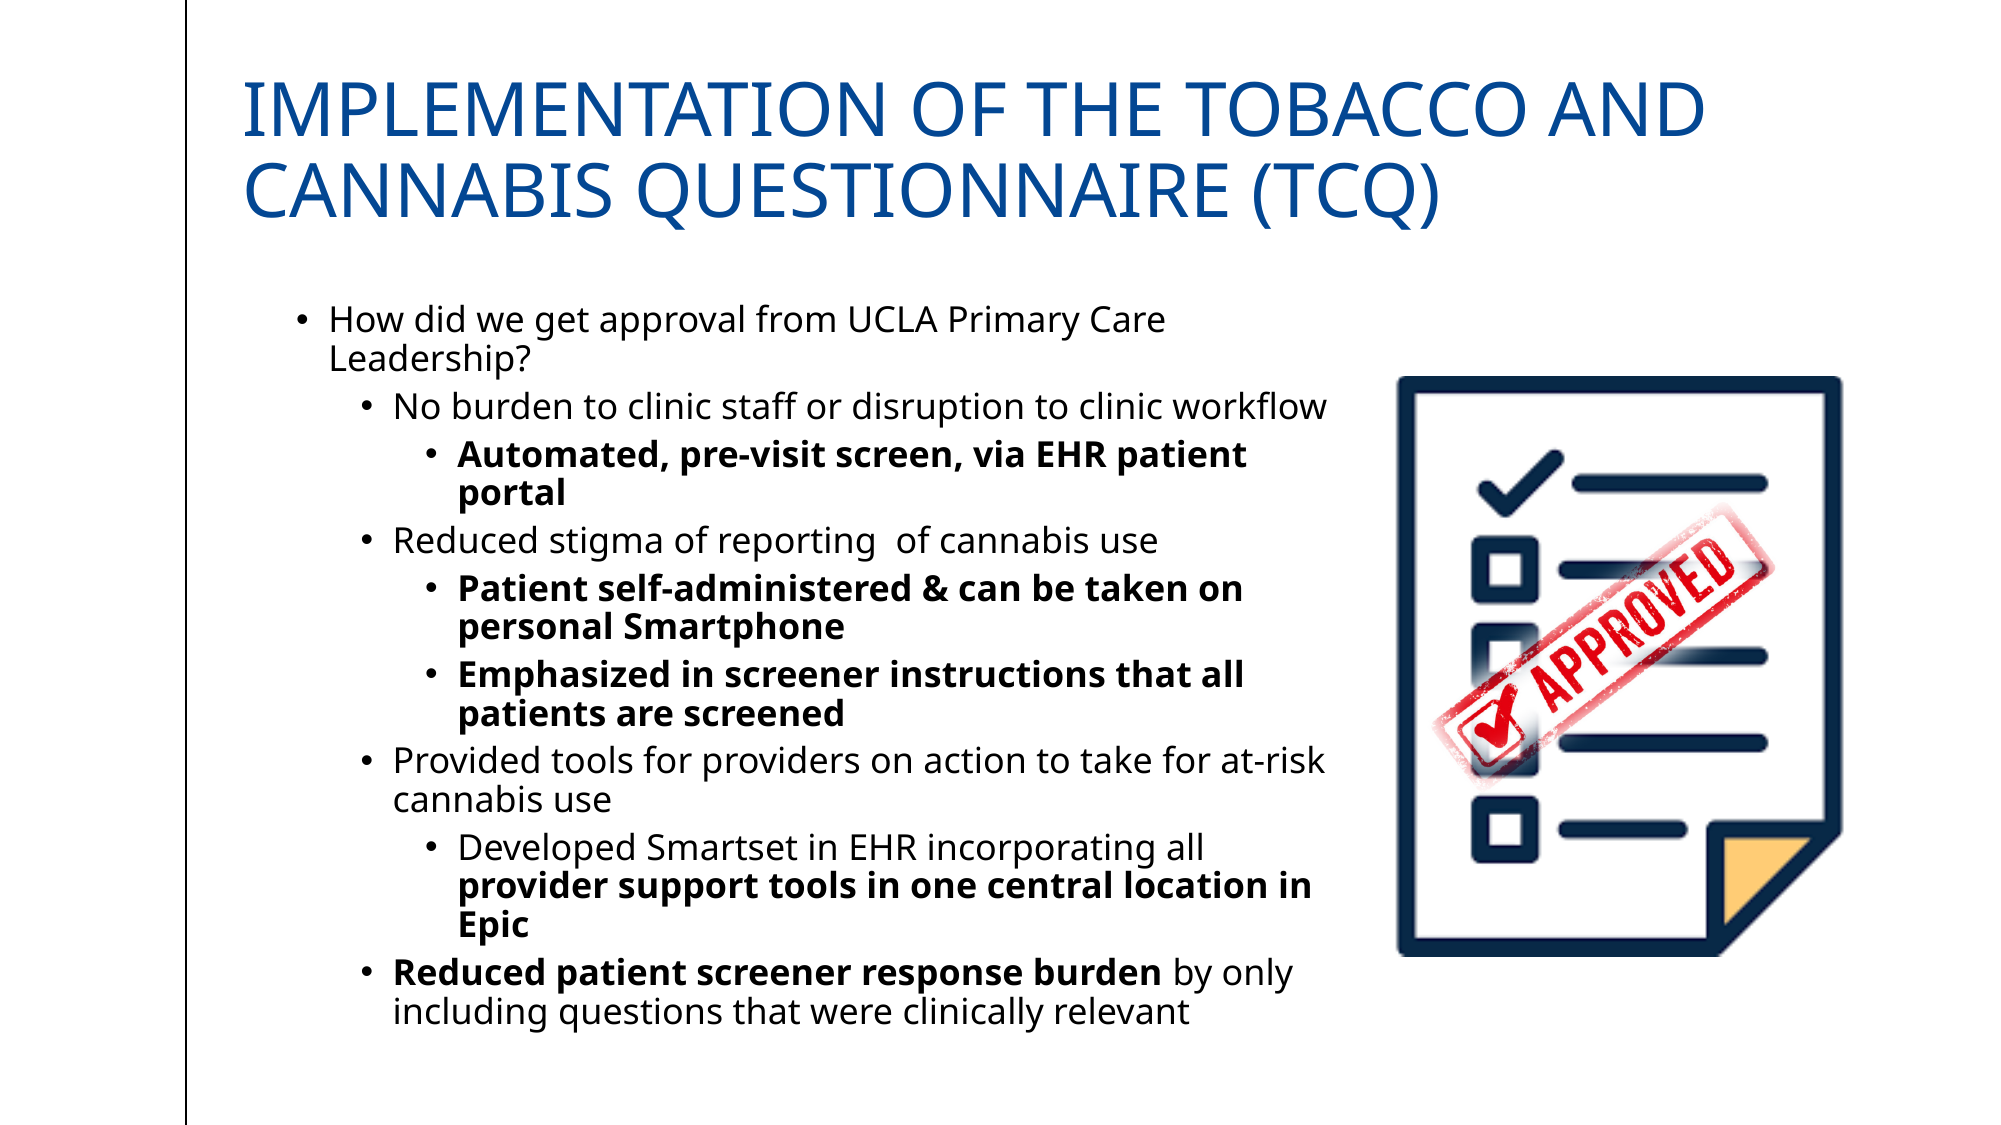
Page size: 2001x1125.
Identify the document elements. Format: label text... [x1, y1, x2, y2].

title Implementation of the Tobacco and Cannabis Questionnaire (TCQ) [242, 0, 1834, 321]
list How did we get approval from UCLA Primary Care Leadership? No burden to clinic staff or disruption to clinic workflow Automated, pre-visit screen, via EHR patient portal Reduced stigma of reporting of cannabis use Patient self-administered & can be taken on personal Smartphone Emphasized in screener instructions that all patients are screened Provided tools for providers on action to take for at-risk cannabis use Developed Smartset in EHR incorporating all provider support tools in one central location in Epic Reduced patient screener response burden by only including questions that were clinically relevant [281, 321, 1353, 1057]
picture [1330, 376, 1911, 958]
